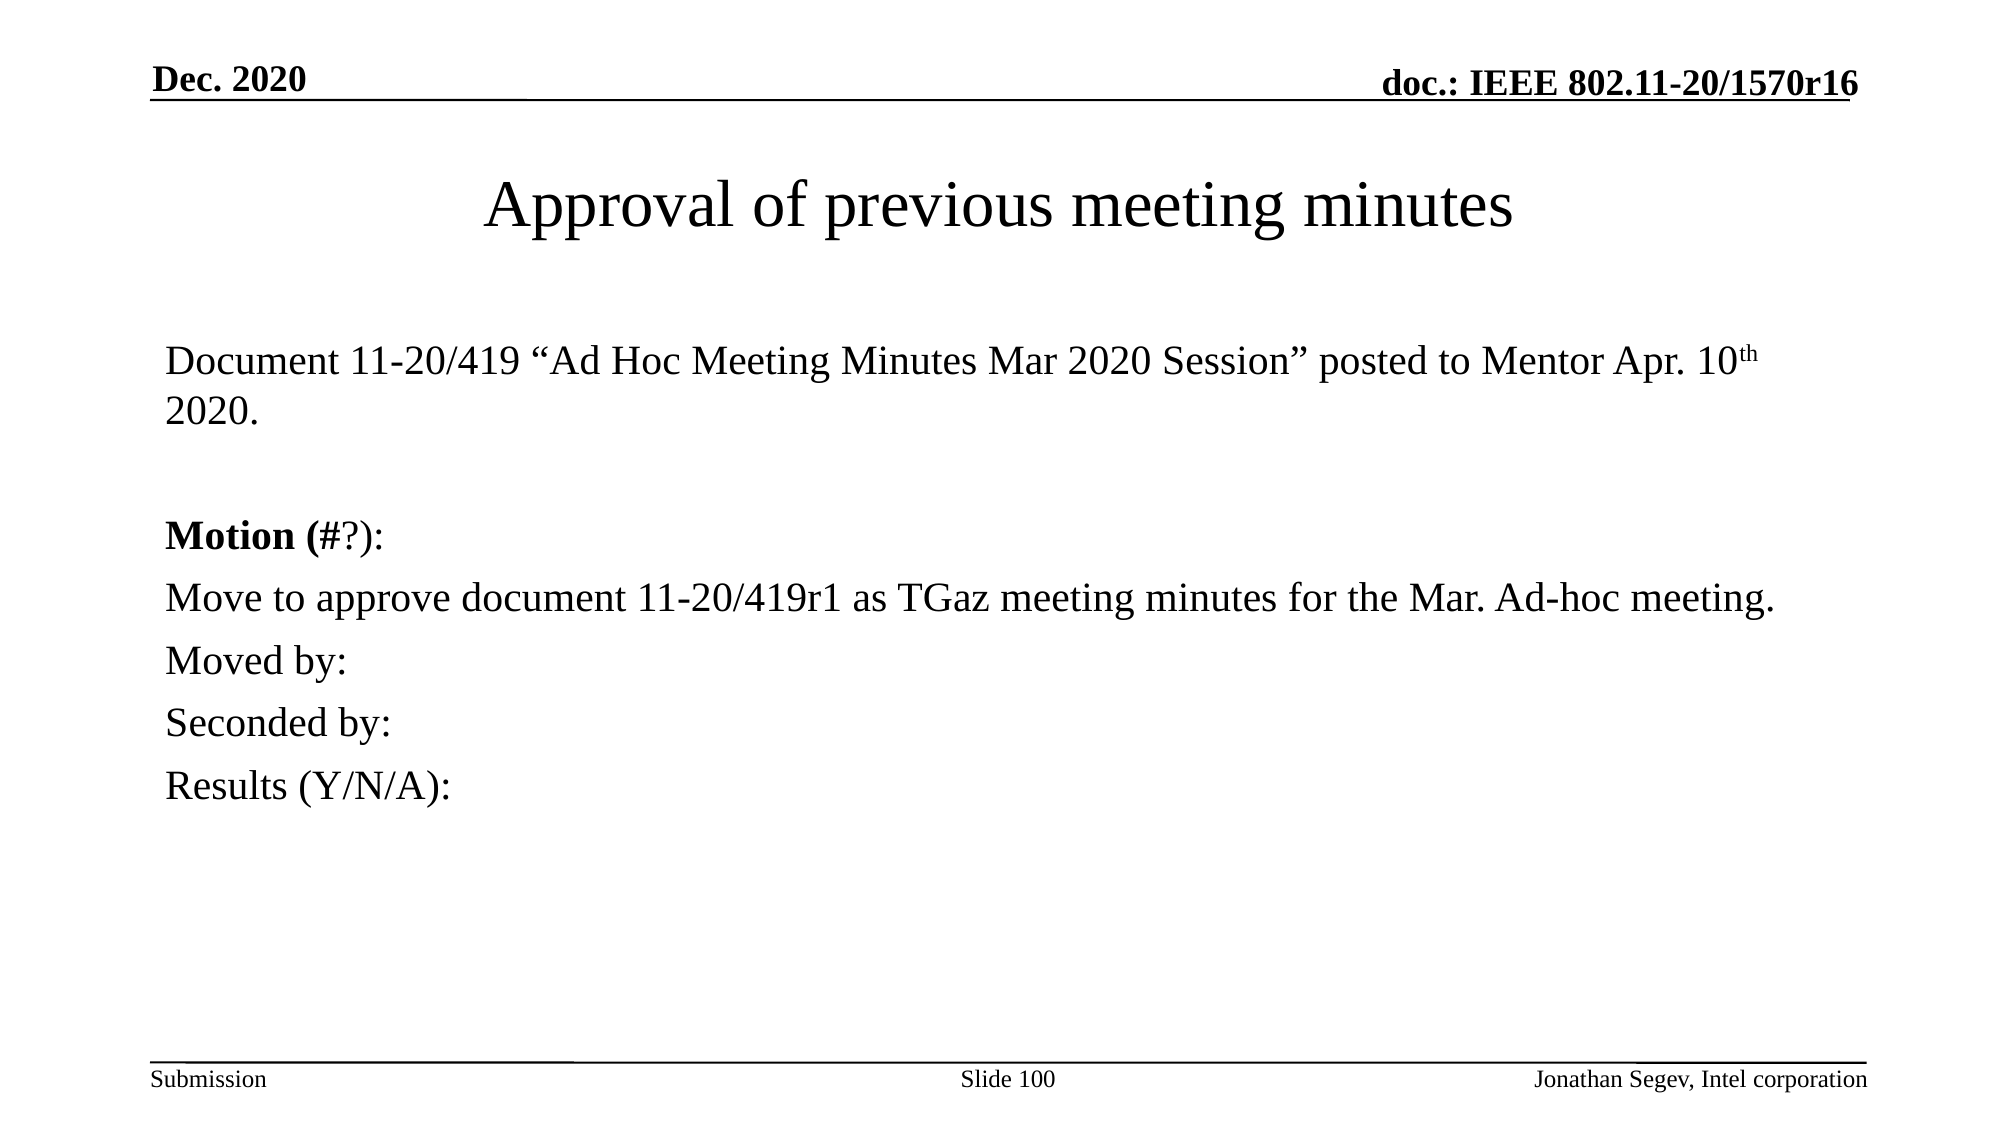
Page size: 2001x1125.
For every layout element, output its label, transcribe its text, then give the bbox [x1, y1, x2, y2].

slide_number Slide 100 [950, 1061, 1067, 1123]
footer Jonathan Segev, Intel corporation [1171, 1061, 1869, 1093]
title Approval of previous meeting minutes [149, 112, 1850, 288]
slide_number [152, 54, 563, 100]
list Document 11-20/419 “Ad Hoc Meeting Minutes Mar 2020 Session” posted to Mentor Apr. 10th 2020. Motion (#?): Move to approve document 11-20/419r1 as TGaz meeting minutes for the Mar. Ad-hoc meeting. Moved by: Seconded by: Results (Y/N/A): [149, 324, 1850, 1000]
